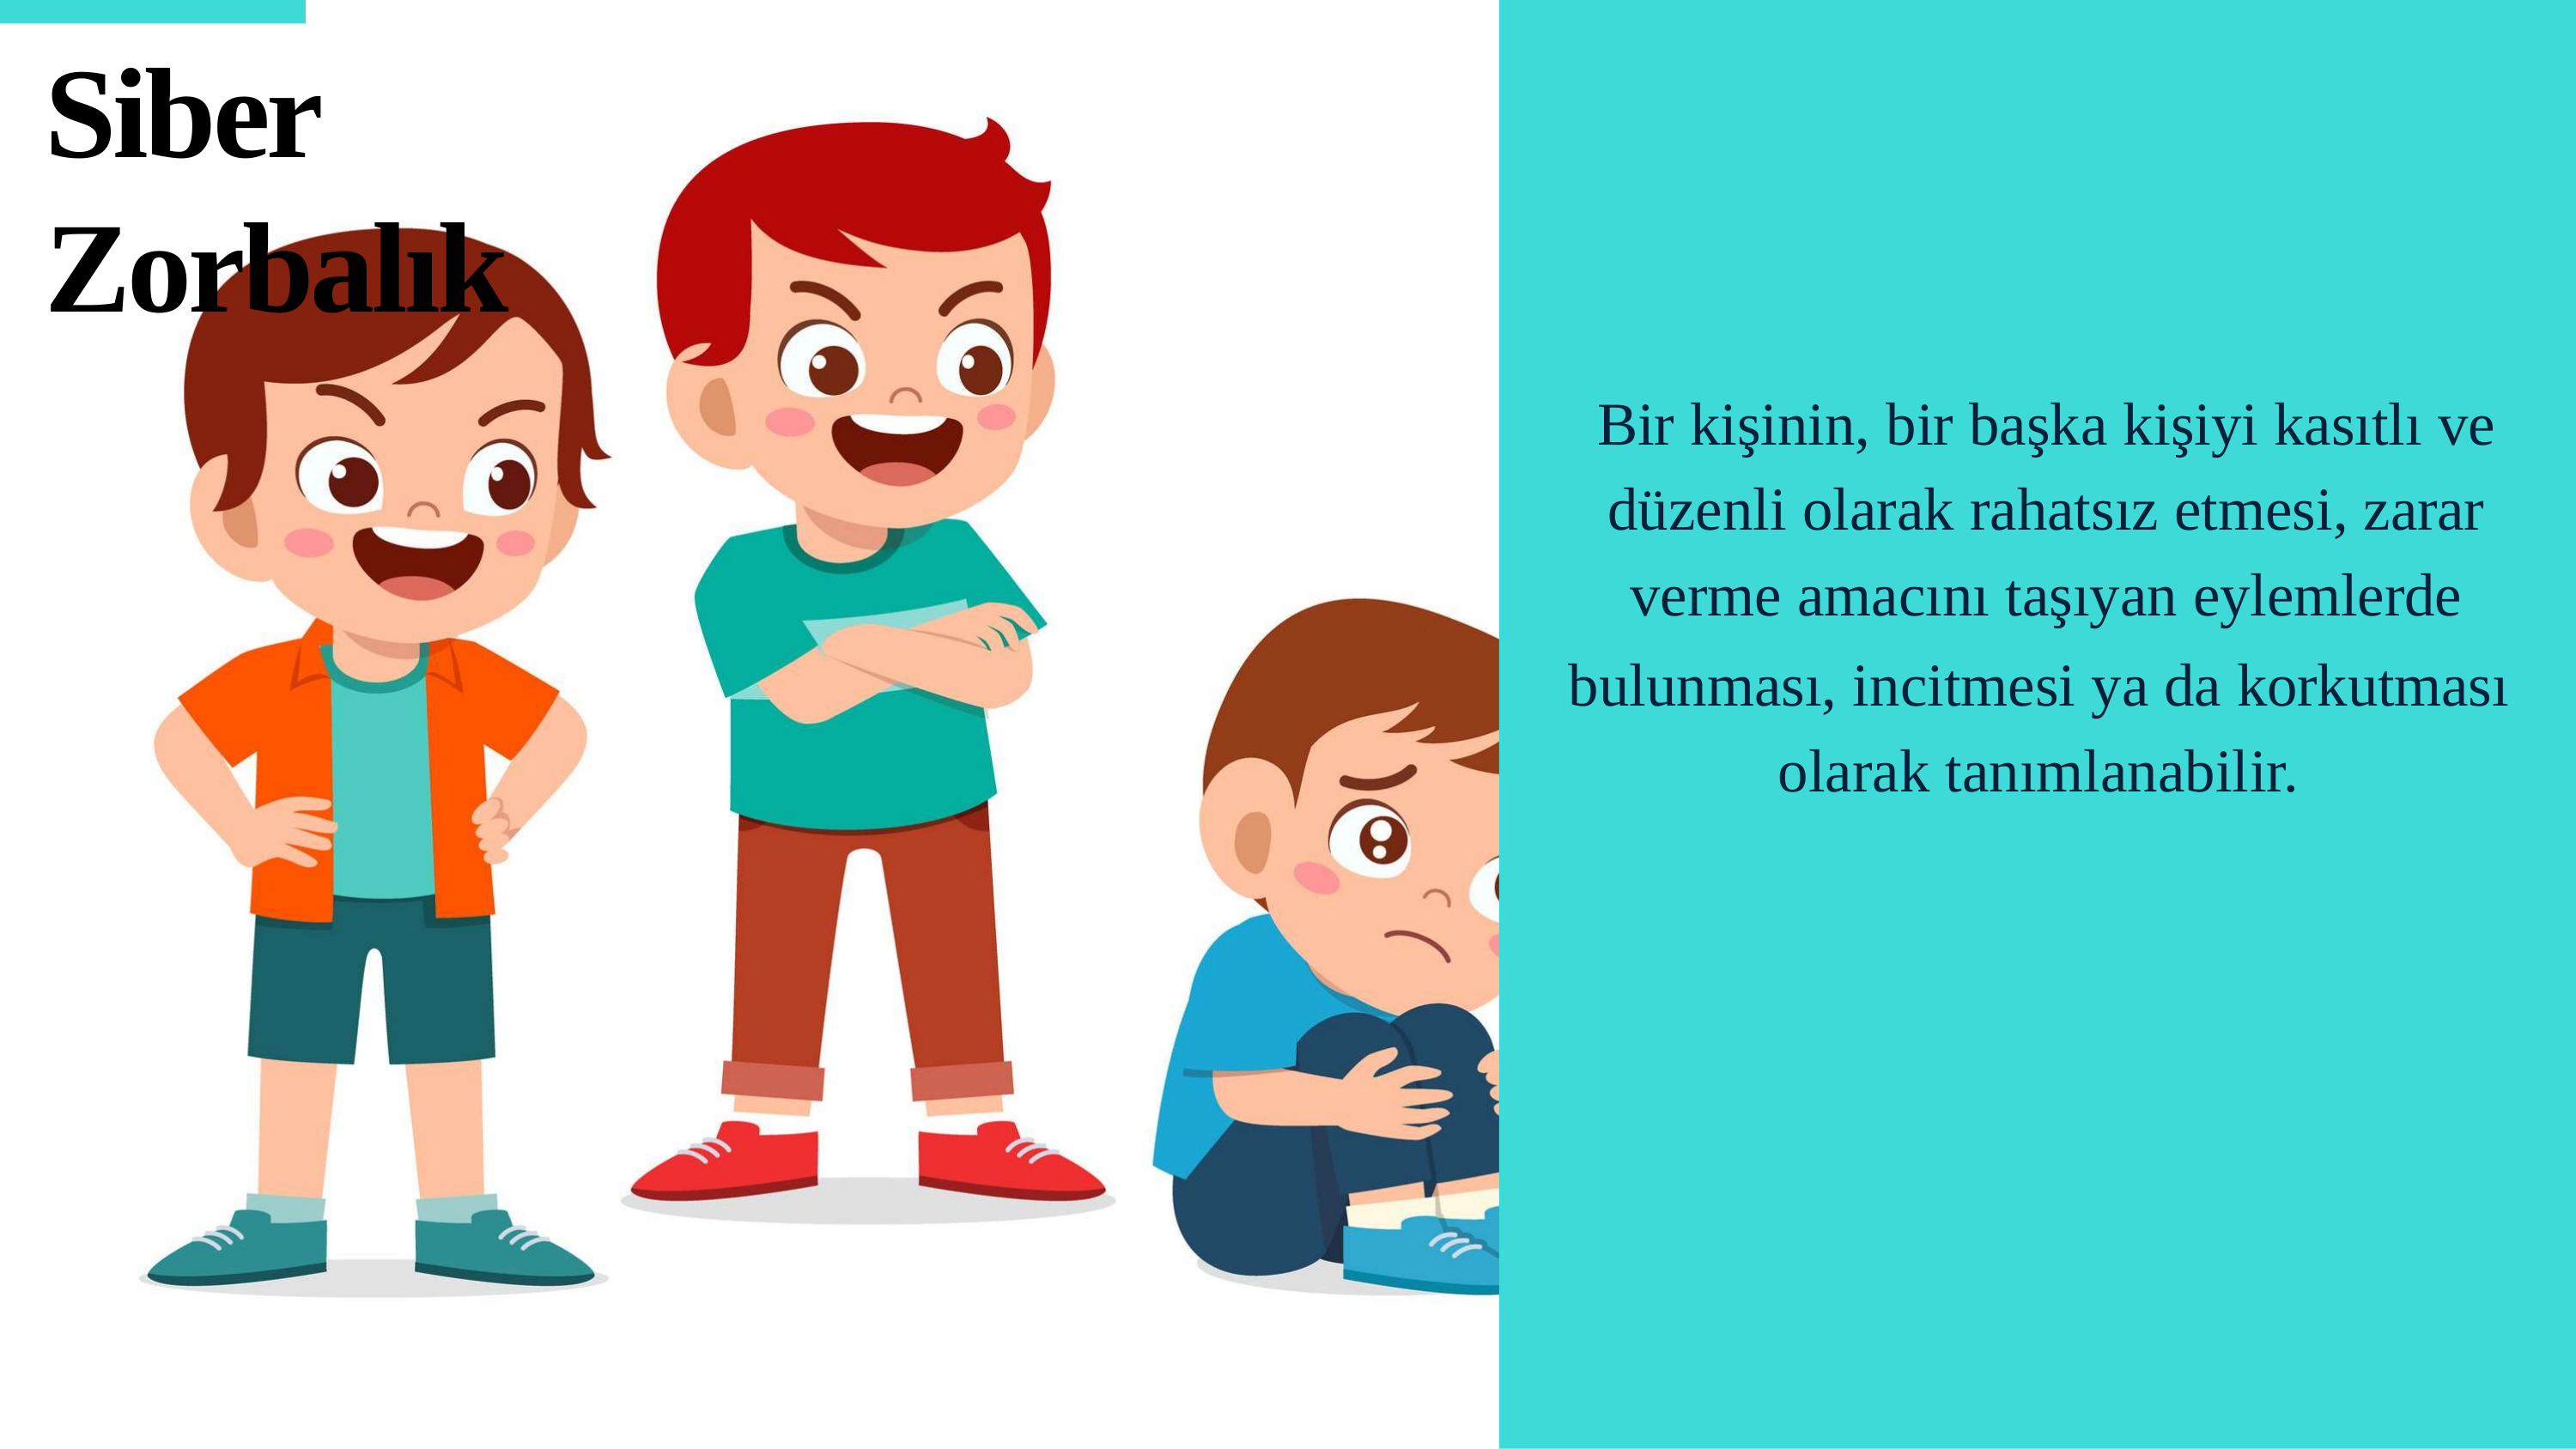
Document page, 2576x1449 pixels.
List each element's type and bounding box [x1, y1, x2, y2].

text_box [0, 0, 2576, 1449]
